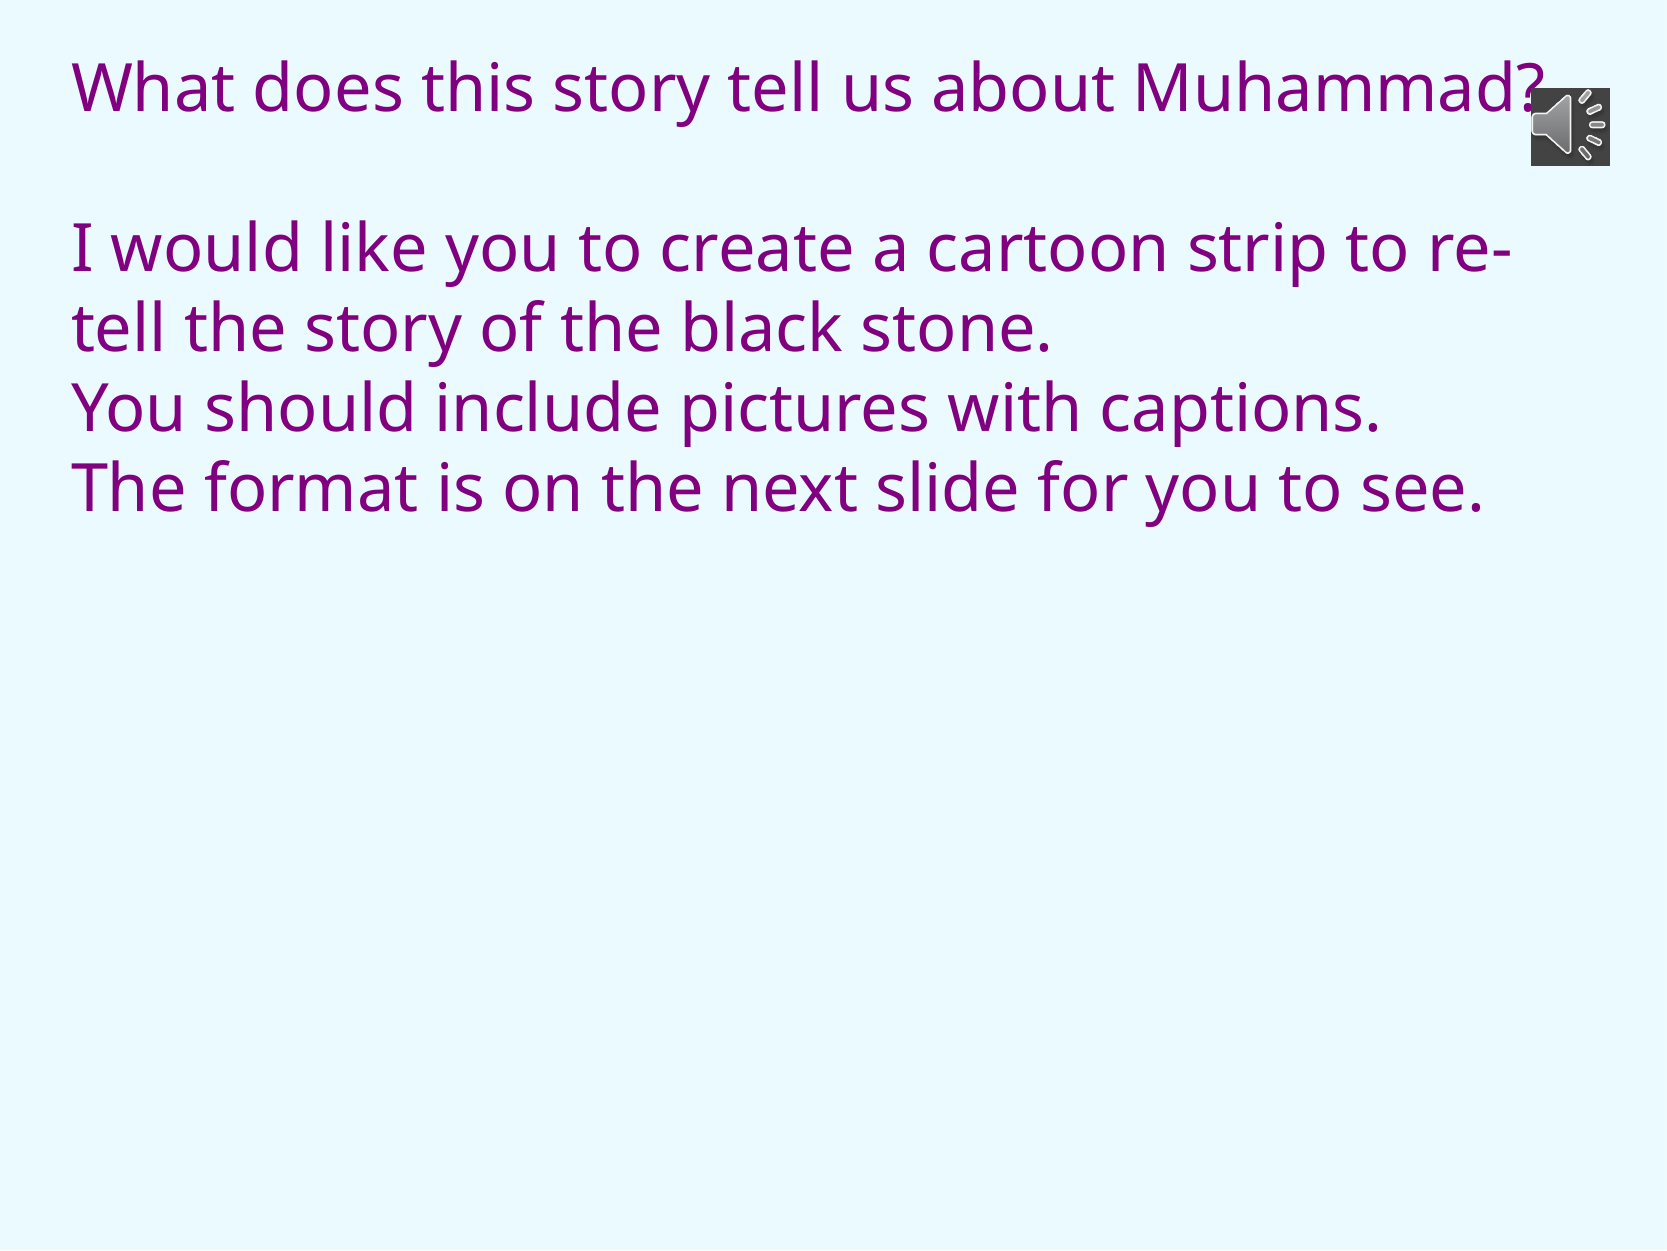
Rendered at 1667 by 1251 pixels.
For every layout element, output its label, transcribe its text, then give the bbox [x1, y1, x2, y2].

picture [1530, 87, 1611, 168]
text_box What does this story tell us about Muhammad? I would like you to create a cartoon strip to re-tell the story of the black stone. You should include pictures with captions. The format is on the next slide for you to see. [56, 37, 1596, 532]
